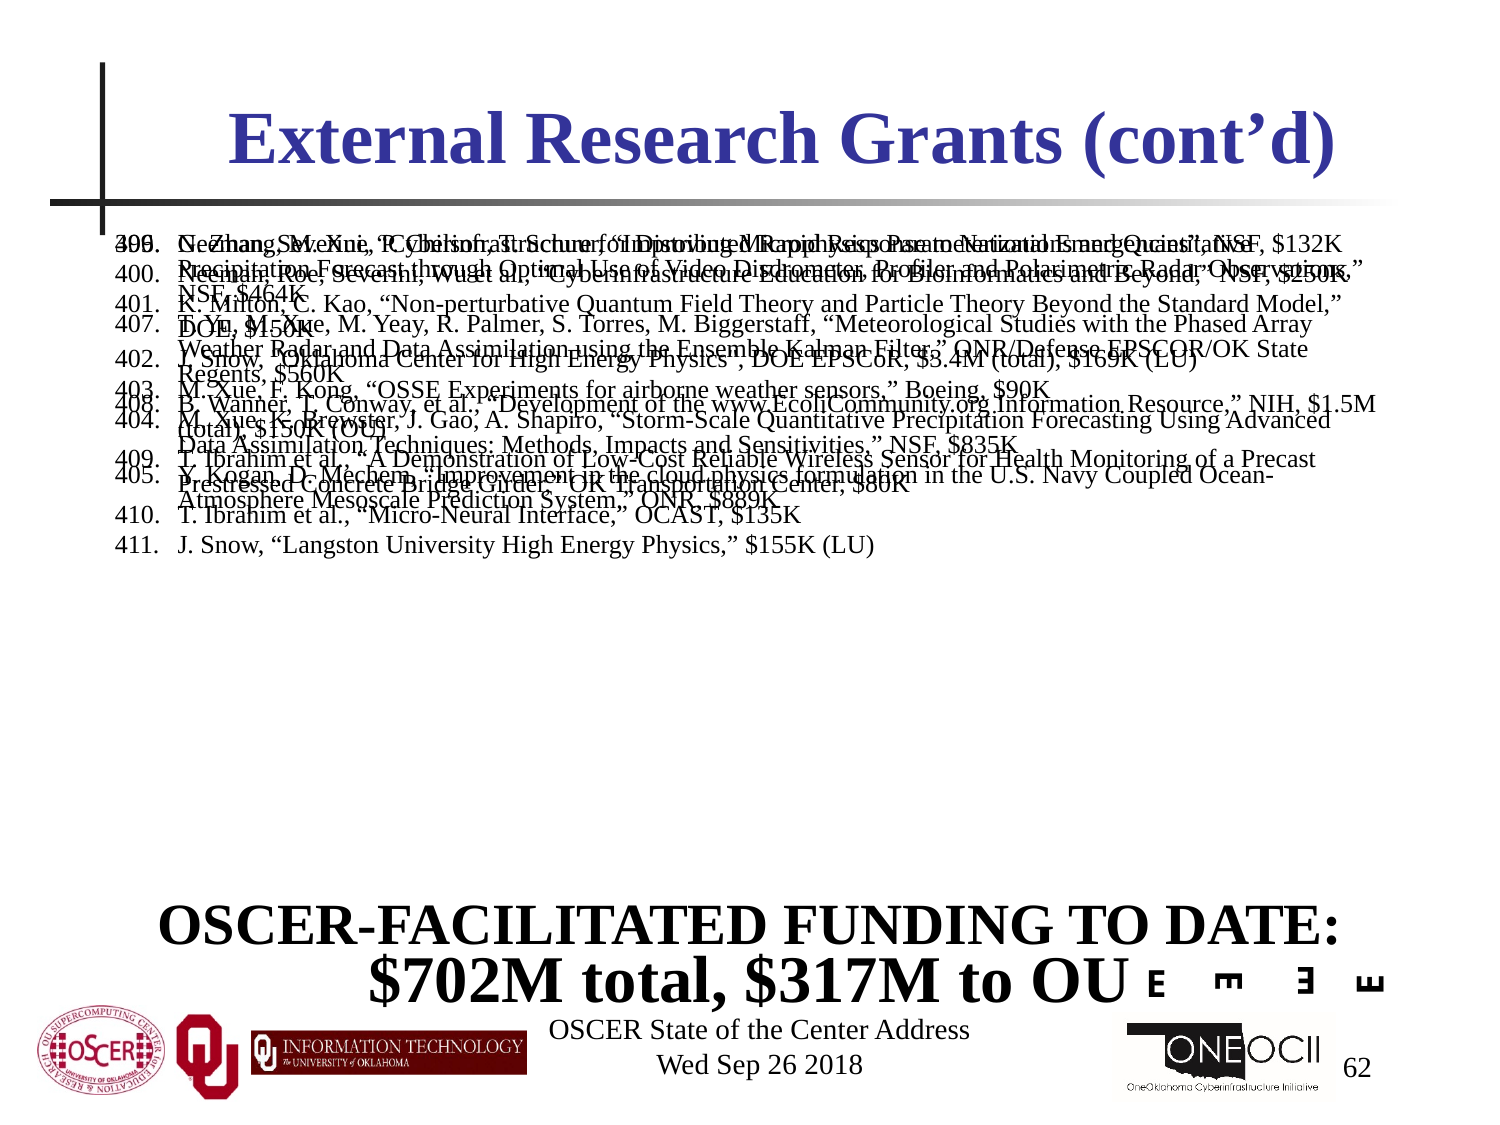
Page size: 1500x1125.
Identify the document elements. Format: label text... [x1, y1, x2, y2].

title External Research Grants (cont’d) [124, 74, 1442, 187]
slide_number 62 [1174, 1026, 1388, 1091]
picture [247, 1028, 431, 1078]
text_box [1124, 949, 1399, 1017]
picture [37, 1005, 165, 1095]
text_box OSCER-FACILITATED FUNDING TO DATE: $702M total, $317M to OU [74, 886, 1425, 1018]
list G. Zhang, M. Xue, P. Chilson, T. Schuur, “Improving Microphysics Parameterizations and Quantitative Precipitation Forecast through Optimal Use of Video Disdrometer, Profiler and Polarimetric Radar Observations,” NSF, $464K T. Yu, M. Xue, M. Yeay, R. Palmer, S. Torres, M. Biggerstaff, “Meteorological Studies with the Phased Array Weather Radar and Data Assimilation using the Ensemble Kalman Filter,” ONR/Defense EPSCOR/OK State Regents, $560K B. Wanner, T. Conway, et al., “Development of the www.EcoliCommunity.org Information Resource,” NIH, $1.5M (total), $150K (OU) T. Ibrahim et al., “A Demonstration of Low-Cost Reliable Wireless Sensor for Health Monitoring of a Precast Prestressed Concrete Bridge Girder,” OK Transportation Center, $80K T. Ibrahim et al., “Micro-Neural Interface,” OCAST, $135K J. Snow, “Langston University High Energy Physics,” $155K (LU) [99, 224, 1401, 886]
picture [1112, 1018, 1336, 1102]
footer OSCER State of the Center Address Wed Sep 26 2018 [431, 1018, 1088, 1088]
picture [174, 1018, 240, 1102]
